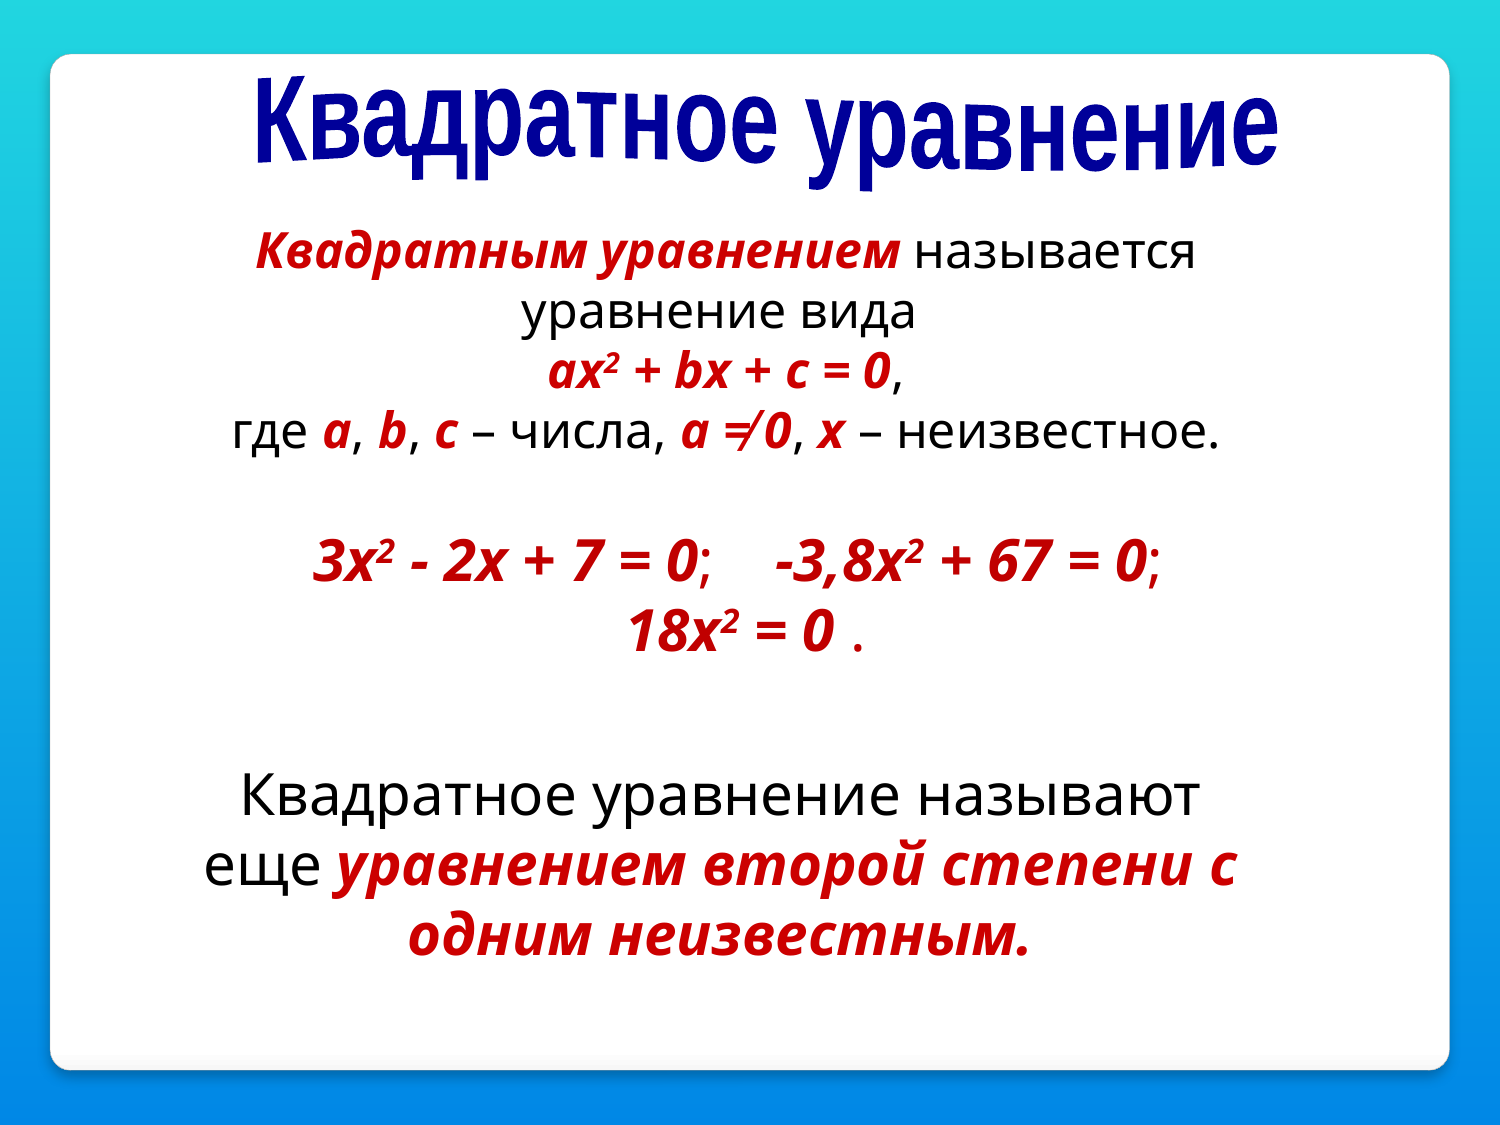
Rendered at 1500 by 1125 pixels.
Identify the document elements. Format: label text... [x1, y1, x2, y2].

text_box Квадратным уравнением называется уравнение вида ах2 + bx + c = 0, где а, b, с – числа, а ≠ 0, х – неизвестное. [175, 210, 1278, 466]
text_box 3х2 - 2x + 7 = 0; -3,8х2 + 67 = 0; 18х2 = 0 . [234, 515, 1243, 671]
text_box Квадратное уравнение называют еще уравнением второй степени с одним неизвестным. [175, 750, 1266, 975]
